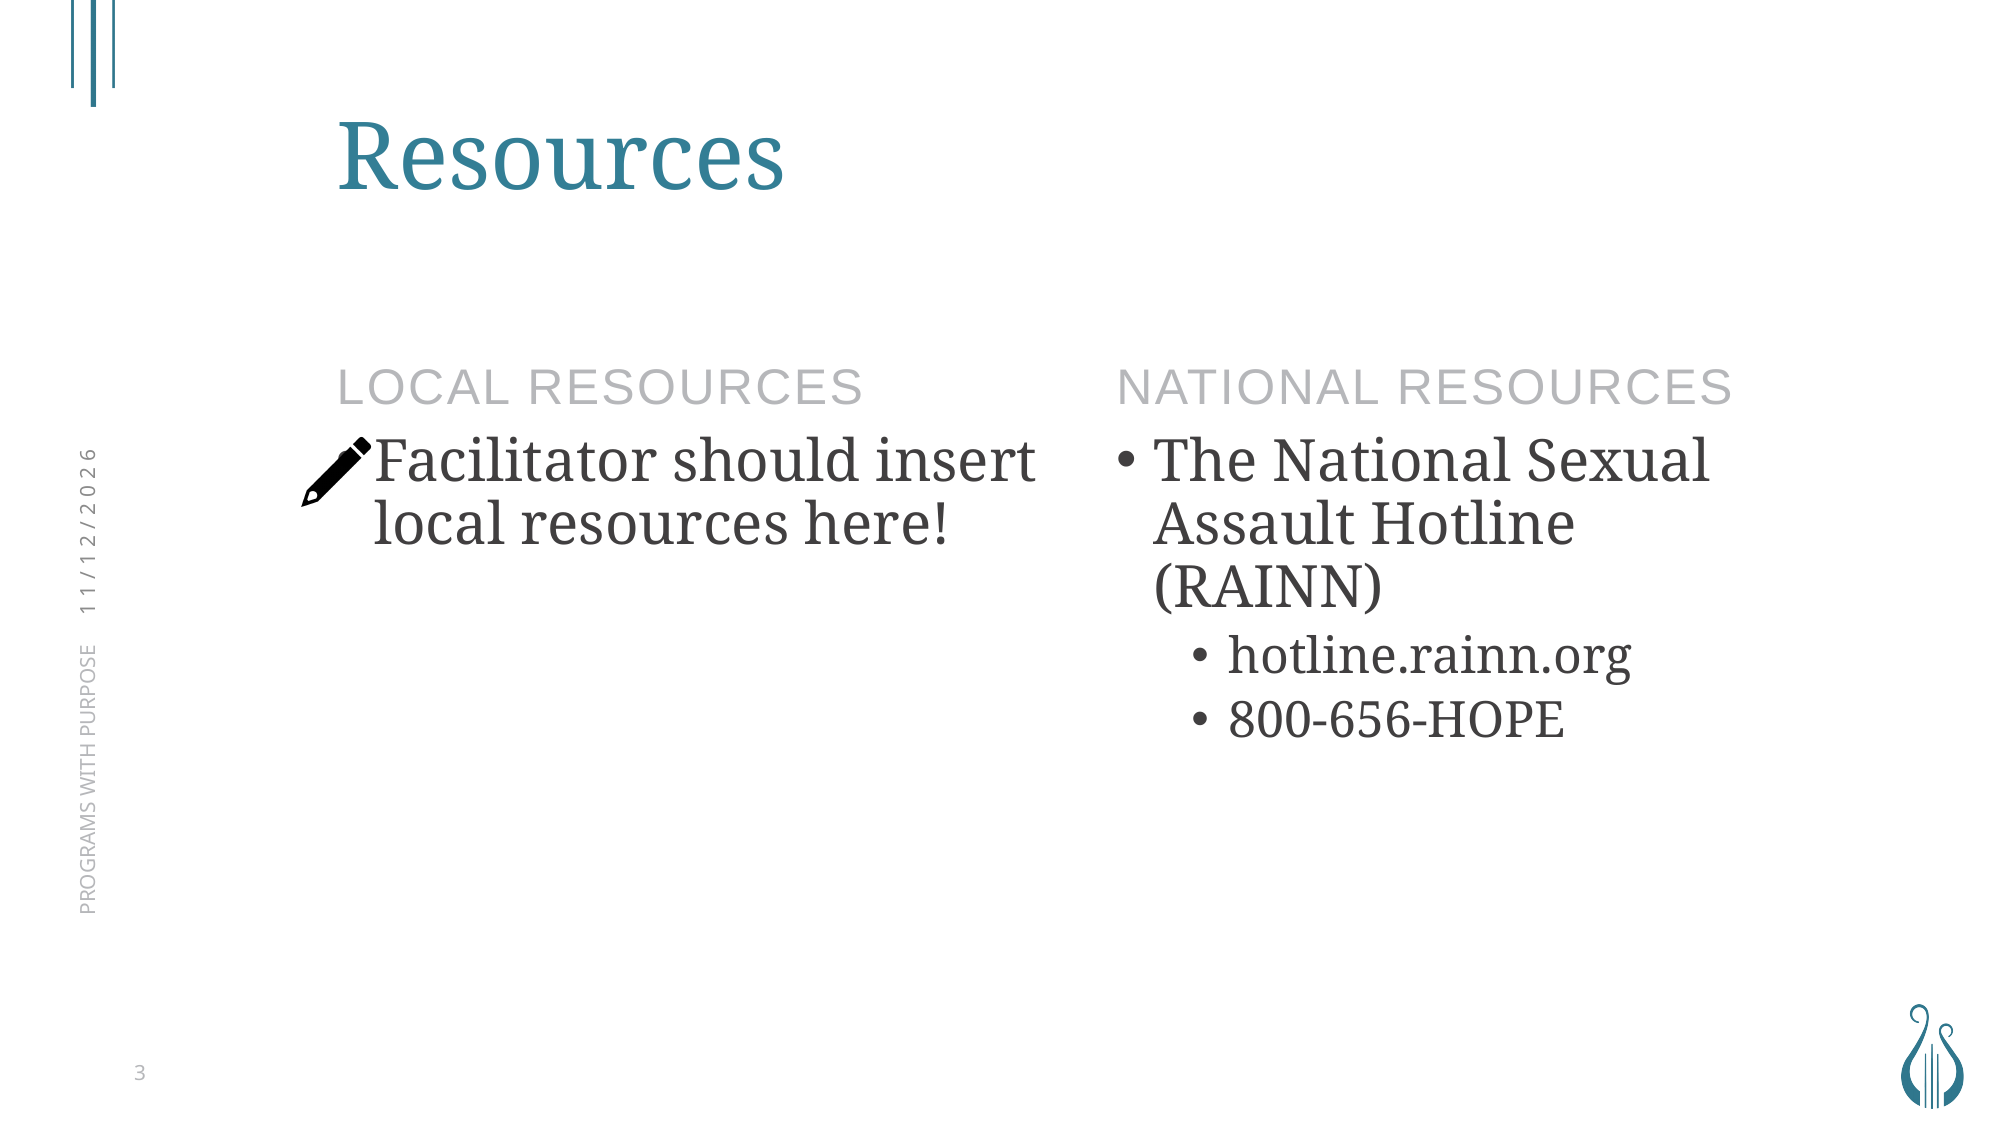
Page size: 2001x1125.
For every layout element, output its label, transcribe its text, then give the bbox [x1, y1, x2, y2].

list NATIONAL RESOURCES [1101, 288, 1837, 423]
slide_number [63, 373, 114, 630]
picture [71, 0, 115, 107]
slide_number 3 [0, 1037, 161, 1109]
list Facilitator should insert local resources here! [321, 423, 1057, 1018]
picture [1901, 1004, 1964, 1109]
footer PROGRAMS WITH PURPOSE [63, 630, 114, 991]
title Resources [321, 59, 1840, 259]
list The National Sexual Assault Hotline (RAINN) hotline.rainn.org 800-656-HOPE [1101, 423, 1837, 1018]
list LOCAL RESOURCES [321, 288, 1057, 423]
picture [294, 430, 378, 514]
